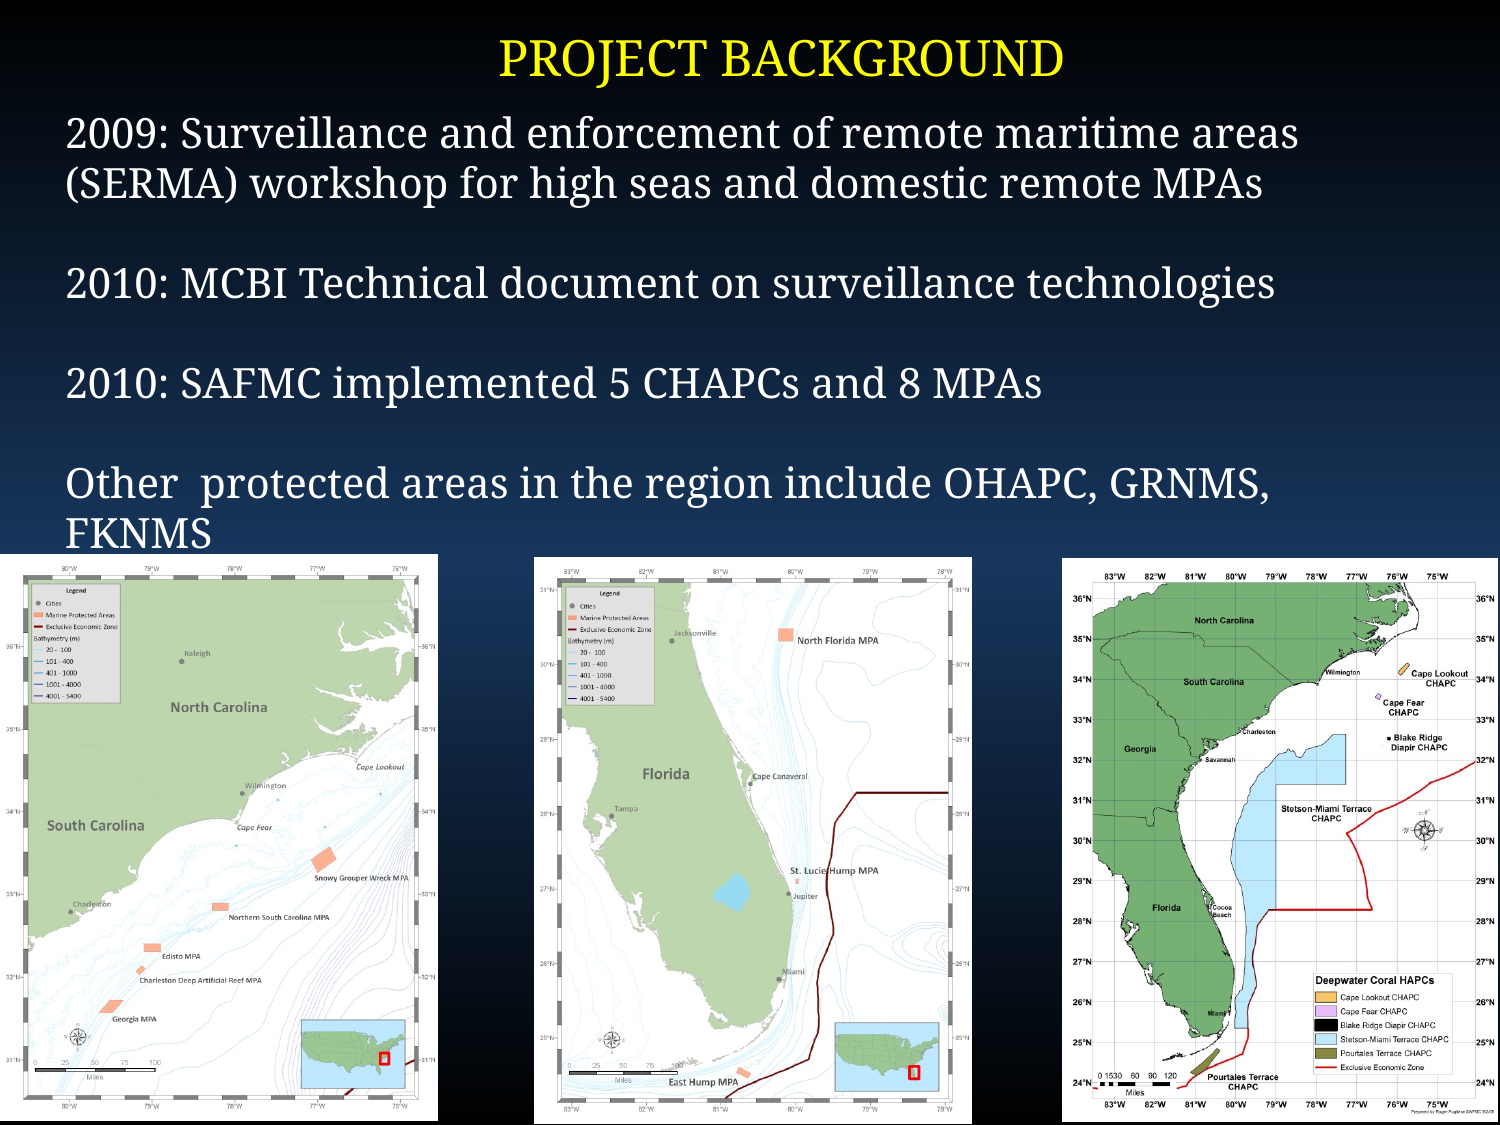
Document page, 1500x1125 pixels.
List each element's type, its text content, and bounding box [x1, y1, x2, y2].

picture [0, 554, 438, 1121]
picture [534, 556, 973, 1124]
text_box 2009: Surveillance and enforcement of remote maritime areas (SERMA) workshop for high seas and domestic remote MPAs 2010: MCBI Technical document on surveillance technologies 2010: SAFMC implemented 5 CHAPCs and 8 MPAs Other protected areas in the region include OHAPC, GRNMS, FKNMS [50, 99, 1438, 565]
picture [1062, 558, 1498, 1123]
text_box Project Background [483, 18, 1082, 94]
